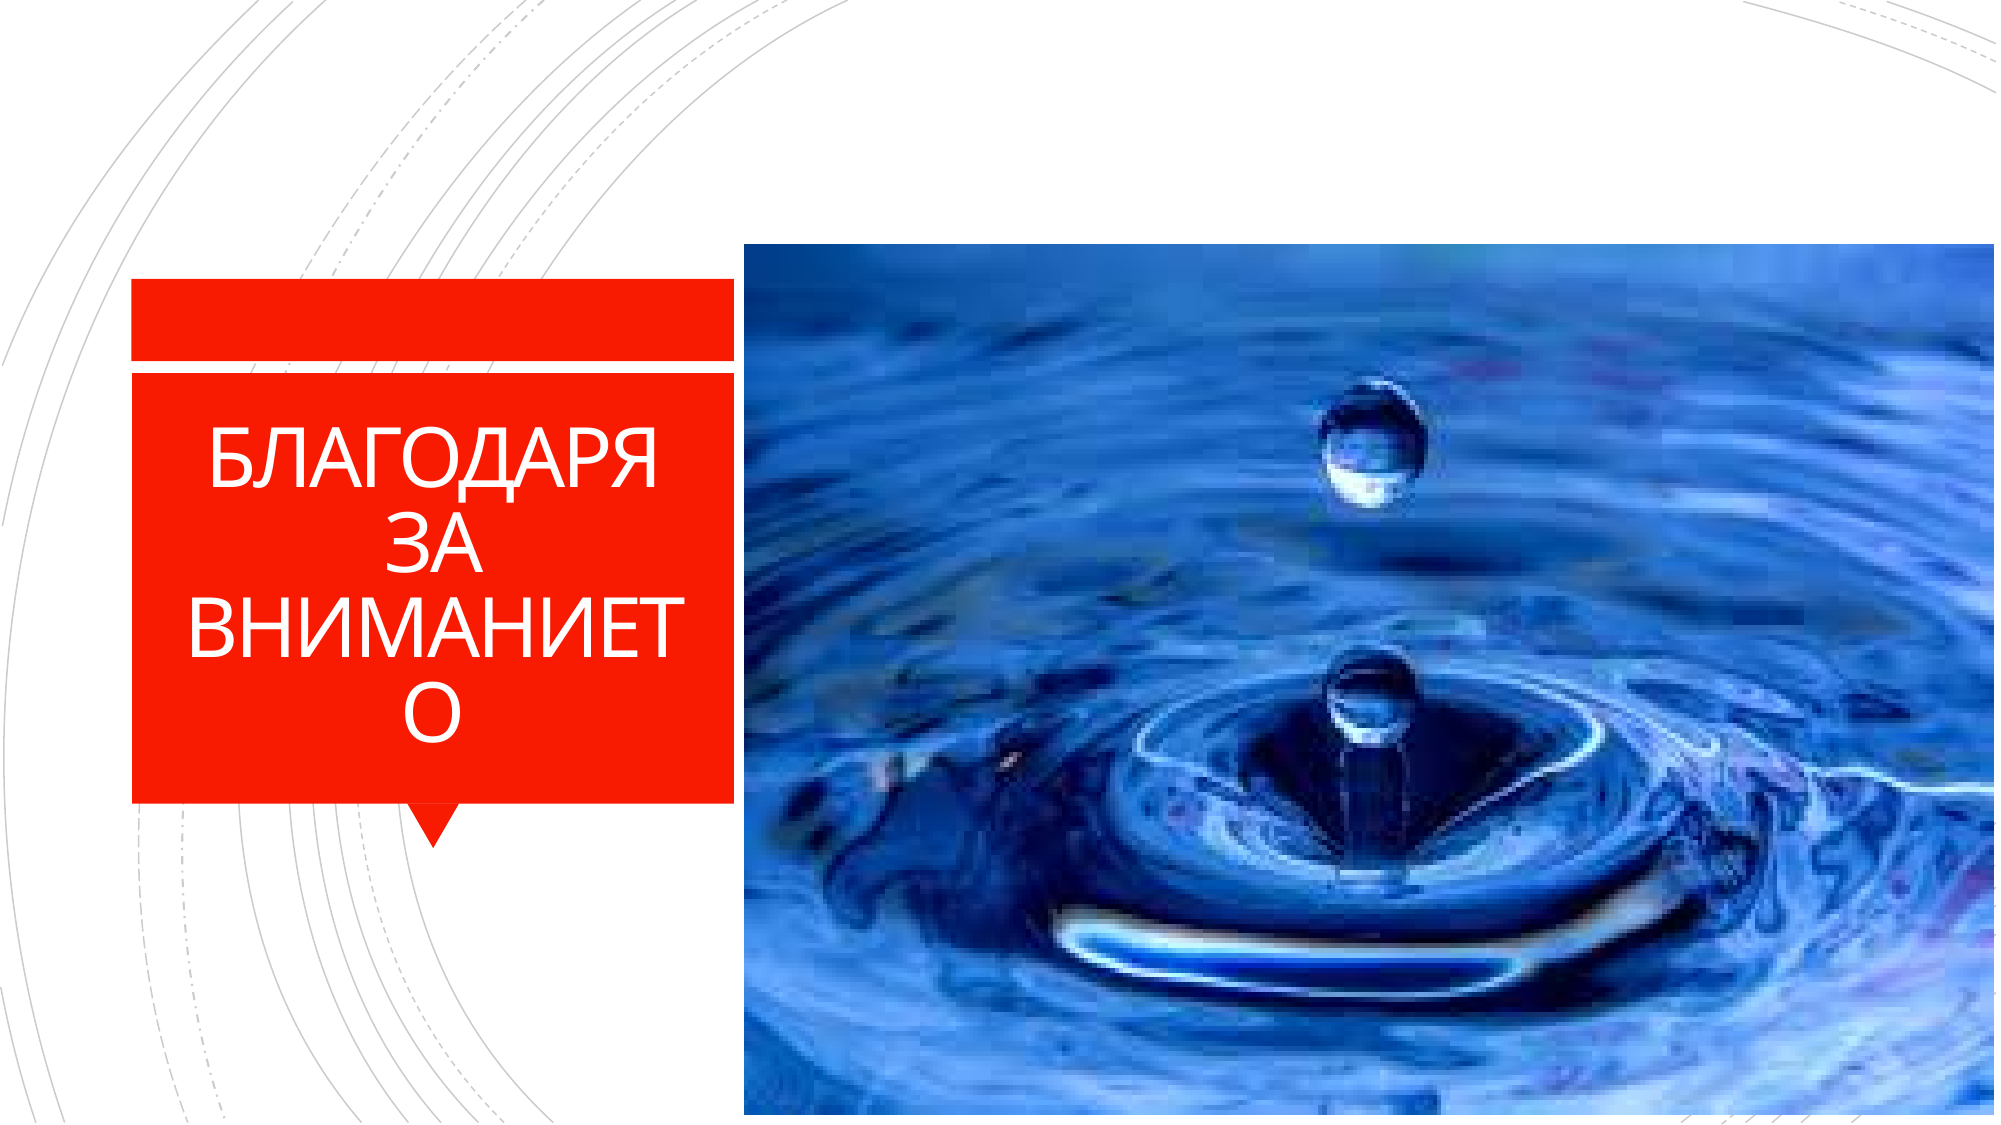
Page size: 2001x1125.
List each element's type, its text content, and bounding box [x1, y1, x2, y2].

title БЛАГОДАРЯ ЗА ВНИМАНИЕТО [145, 387, 721, 792]
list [744, 244, 1994, 1115]
